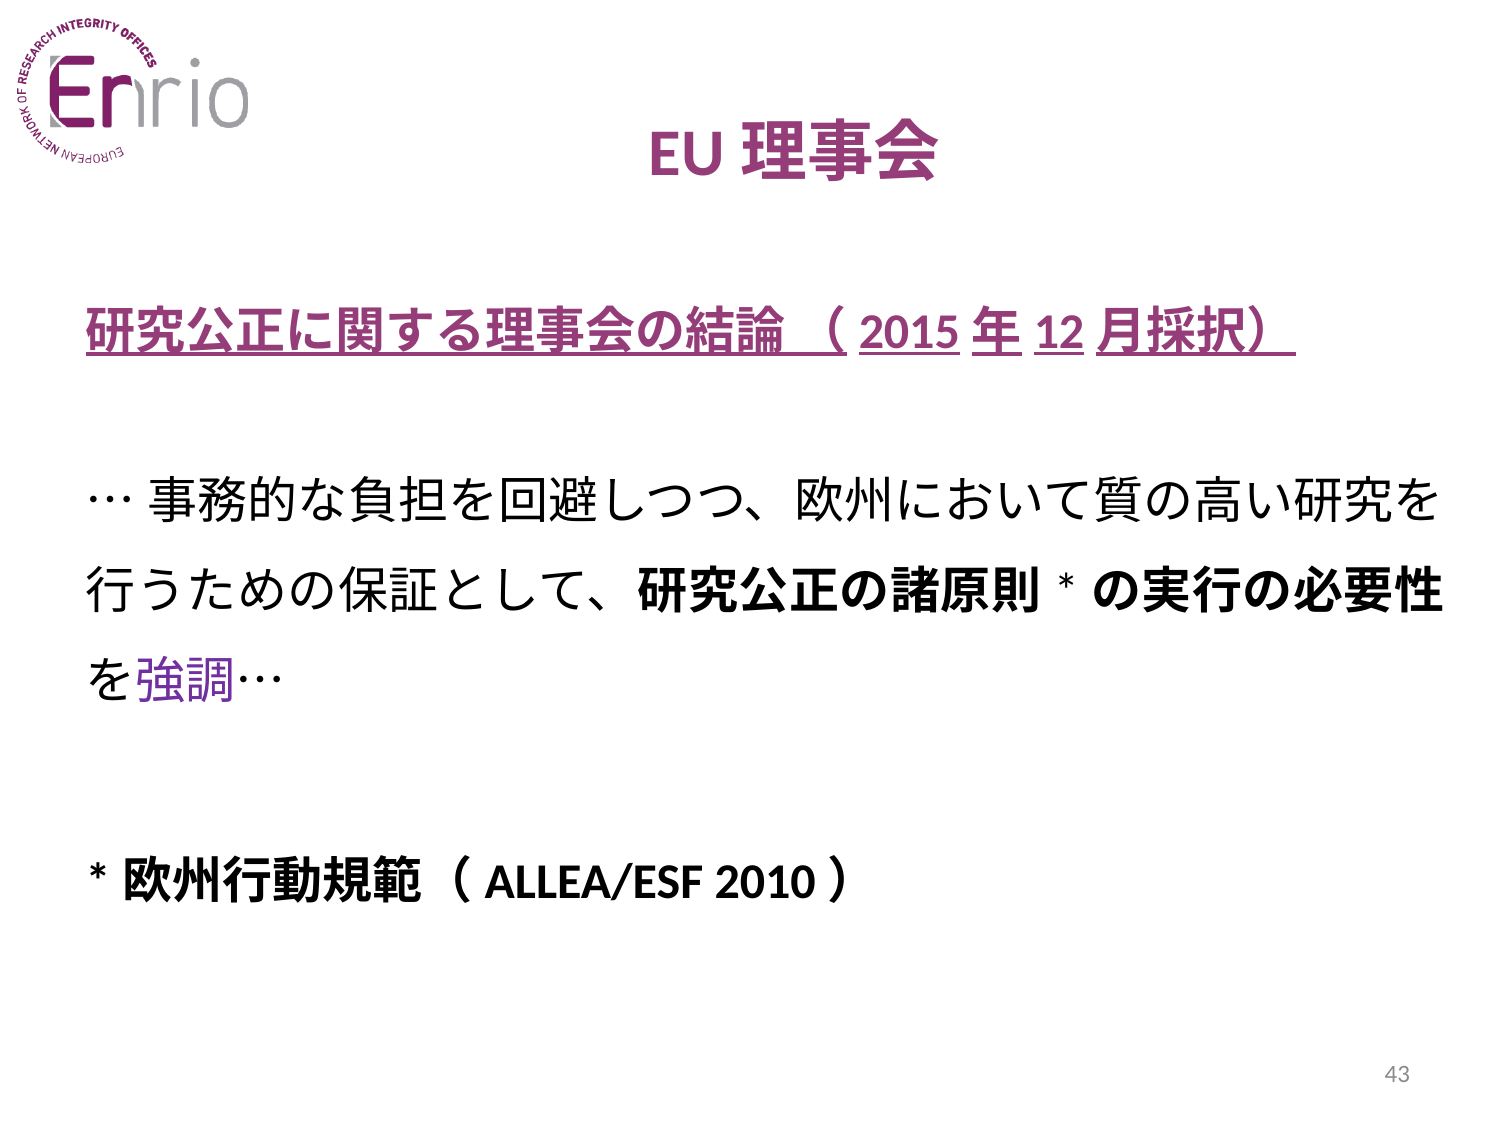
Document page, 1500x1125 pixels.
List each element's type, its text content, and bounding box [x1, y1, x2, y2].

slide_number 43 [1074, 1042, 1425, 1103]
text_box EU理事会 [289, 101, 1300, 197]
text_box 研究公正に関する理事会の結論 （2015年12月採択） …事務的な負担を回避しつつ、欧州において質の高い研究を行うための保証として、研究公正の諸原則*の実行の必要性を強調… *欧州行動規範（ALLEA/ESF 2010） [70, 290, 1459, 1034]
picture [17, 18, 248, 164]
